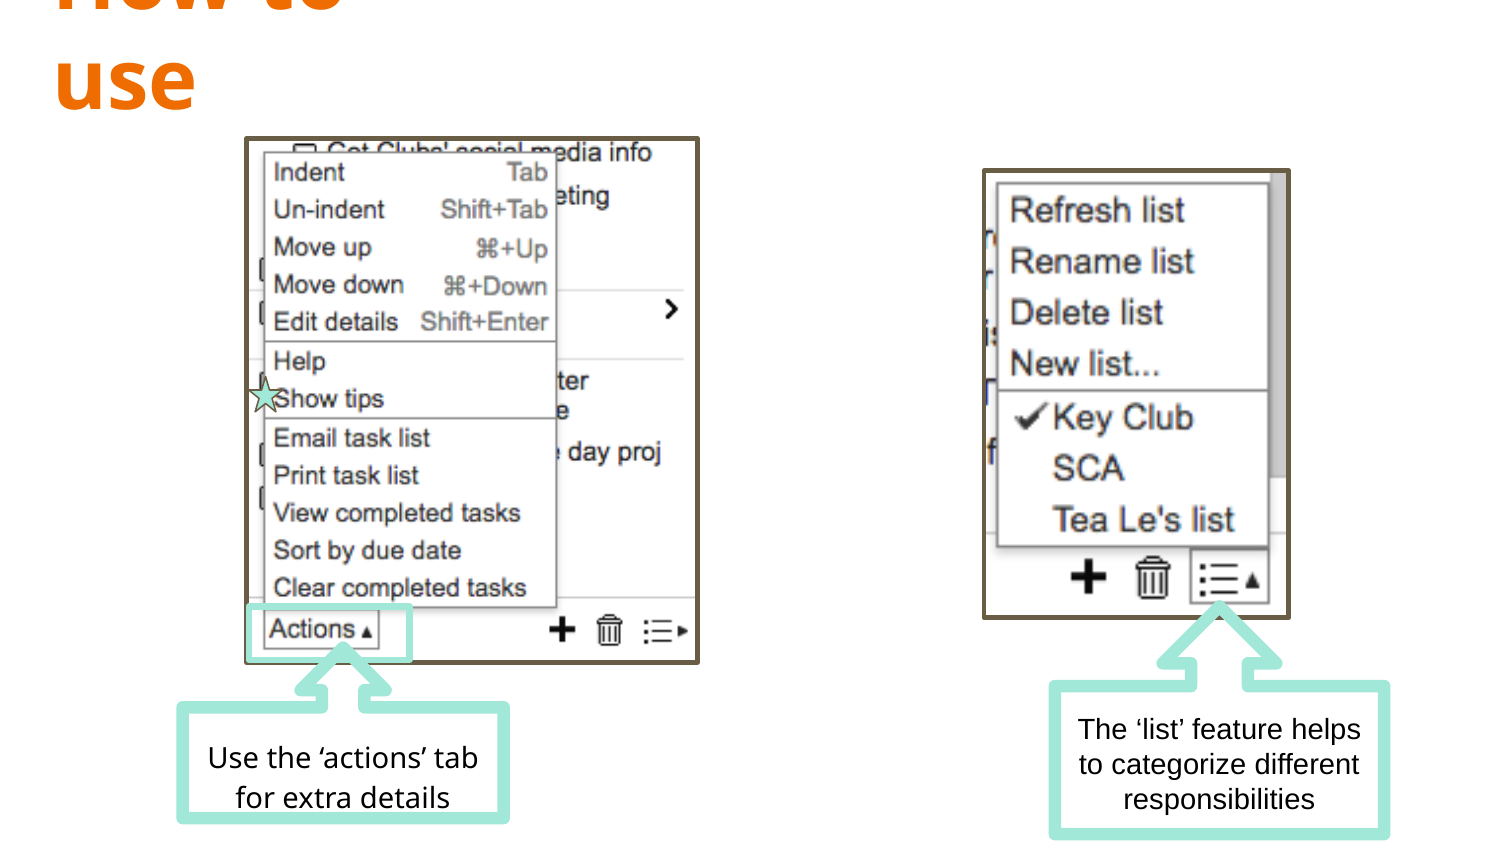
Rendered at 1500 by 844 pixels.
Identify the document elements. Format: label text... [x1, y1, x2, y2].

title How to use [37, 16, 499, 141]
text_box [182, 670, 504, 819]
text_box The ‘list’ feature helps to categorize different responsibilities [1054, 695, 1385, 810]
picture [248, 140, 696, 661]
picture [985, 172, 1287, 616]
text_box [1054, 624, 1385, 695]
text_box [1054, 810, 1385, 835]
